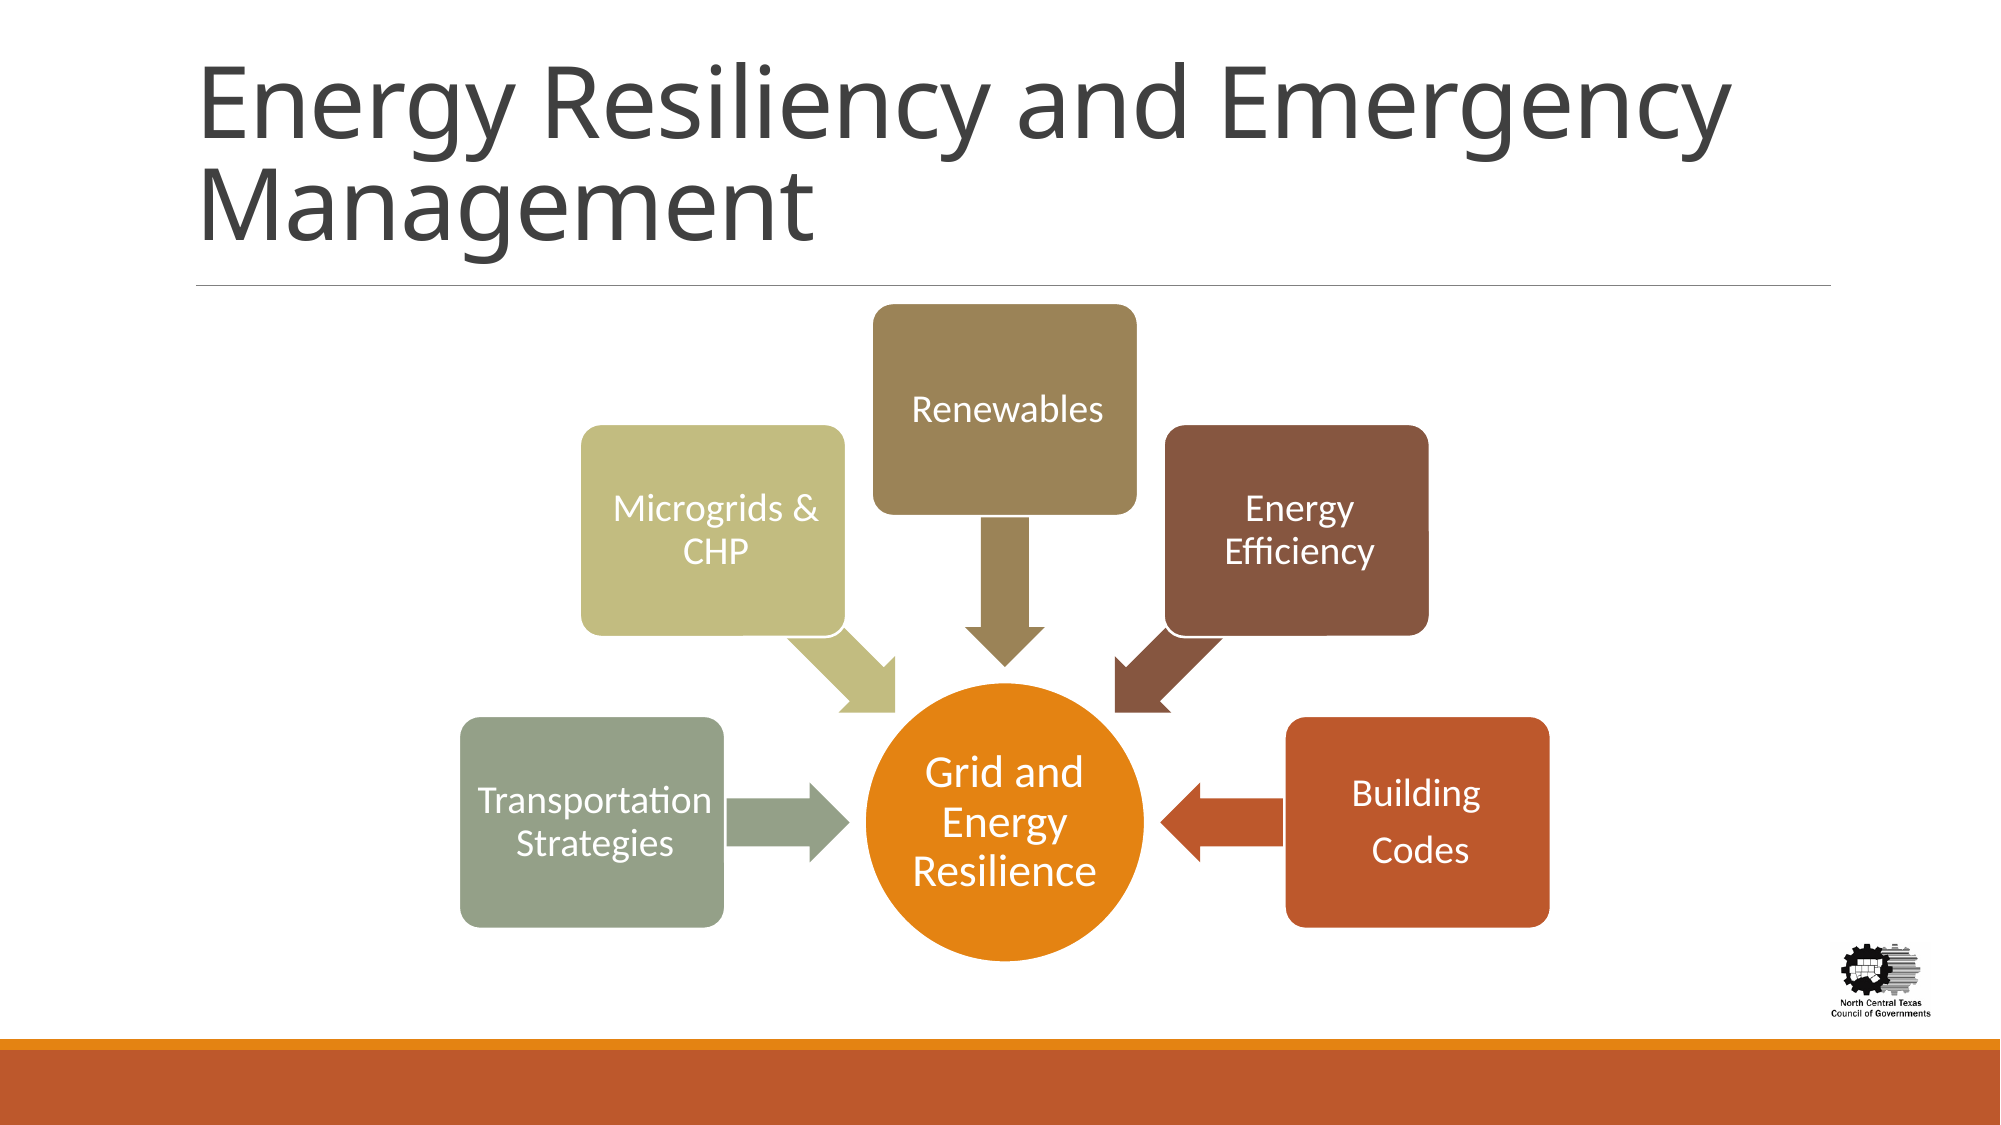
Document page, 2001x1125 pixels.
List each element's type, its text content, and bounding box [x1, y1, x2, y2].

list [179, 302, 1831, 964]
picture [1830, 942, 1931, 1018]
title Energy Resiliency and Emergency Management [180, 30, 1830, 269]
